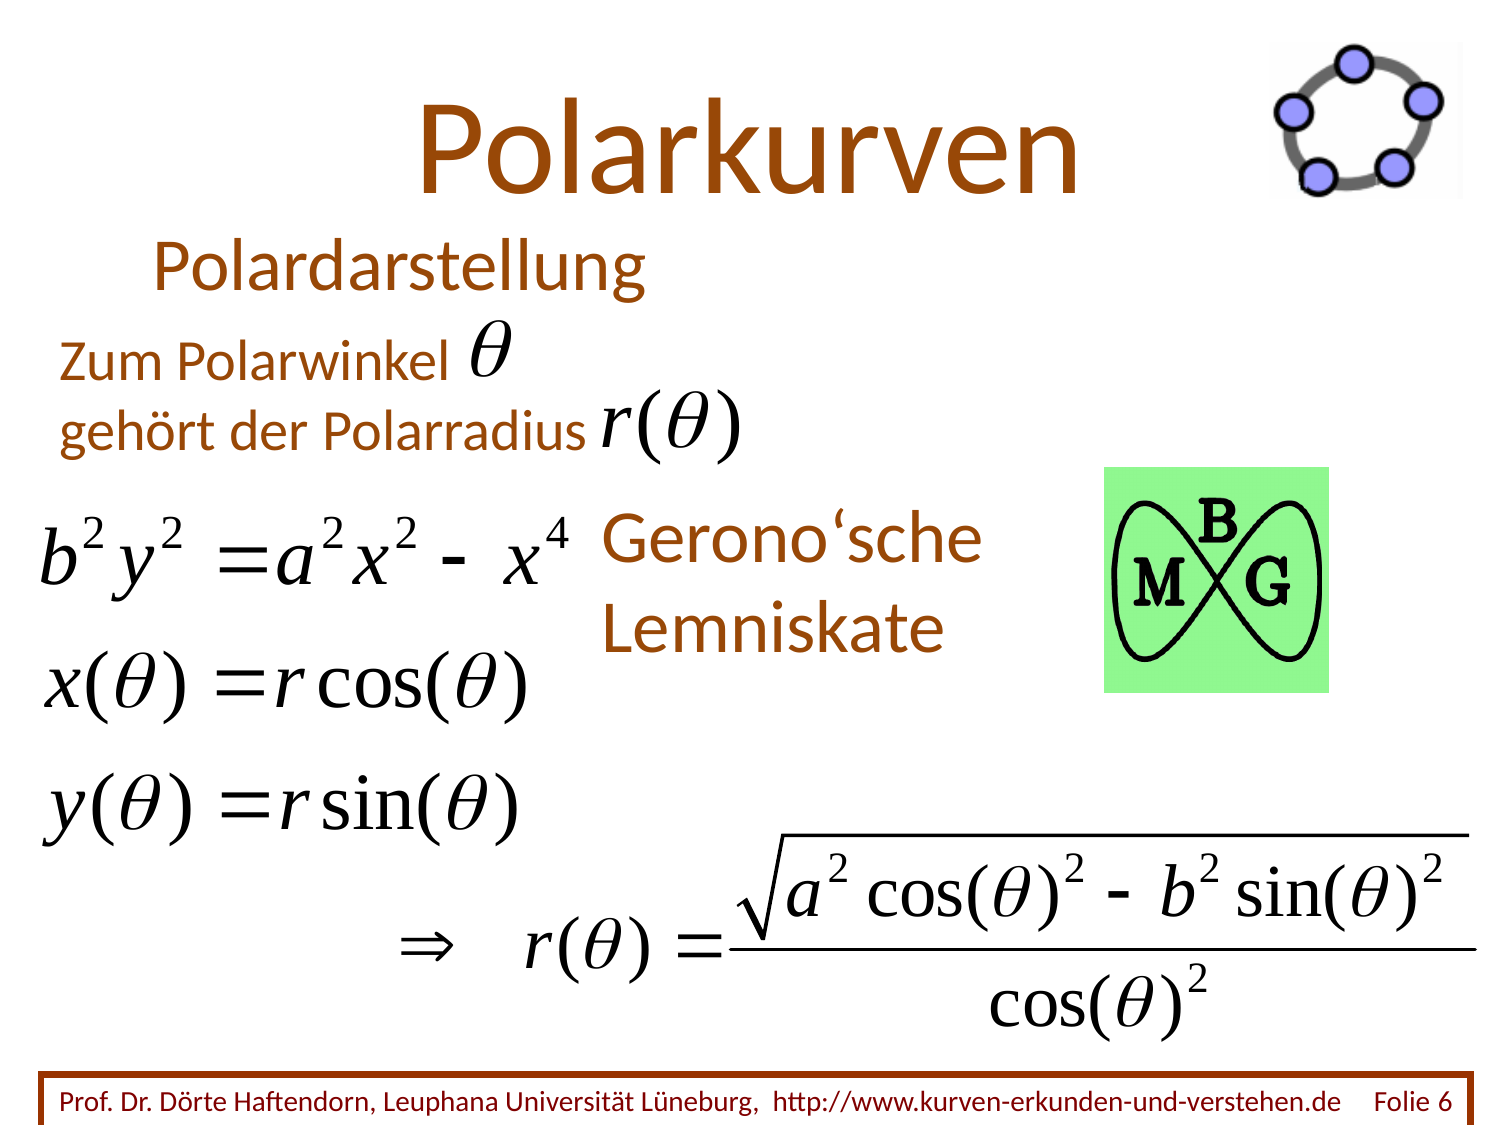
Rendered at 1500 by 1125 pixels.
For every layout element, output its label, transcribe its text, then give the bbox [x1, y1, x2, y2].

picture [1269, 42, 1463, 199]
text_box Gerono‘sche Lemniskate [586, 479, 1000, 675]
title Polarkurven [75, 45, 1425, 233]
text_box Zum Polarwinkel gehört der Polarradius [44, 314, 617, 470]
text_box Polardarstellung [138, 208, 662, 313]
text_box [33, 503, 580, 859]
text_box Prof. Dr. Dörte Haftendorn, Leuphana Universität Lüneburg, http://www.kurven-erkunden-und-verstehen.de Folie 6 [41, 1074, 1471, 1125]
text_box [466, 314, 519, 384]
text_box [392, 822, 1486, 1051]
picture [1104, 467, 1329, 693]
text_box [596, 385, 747, 471]
